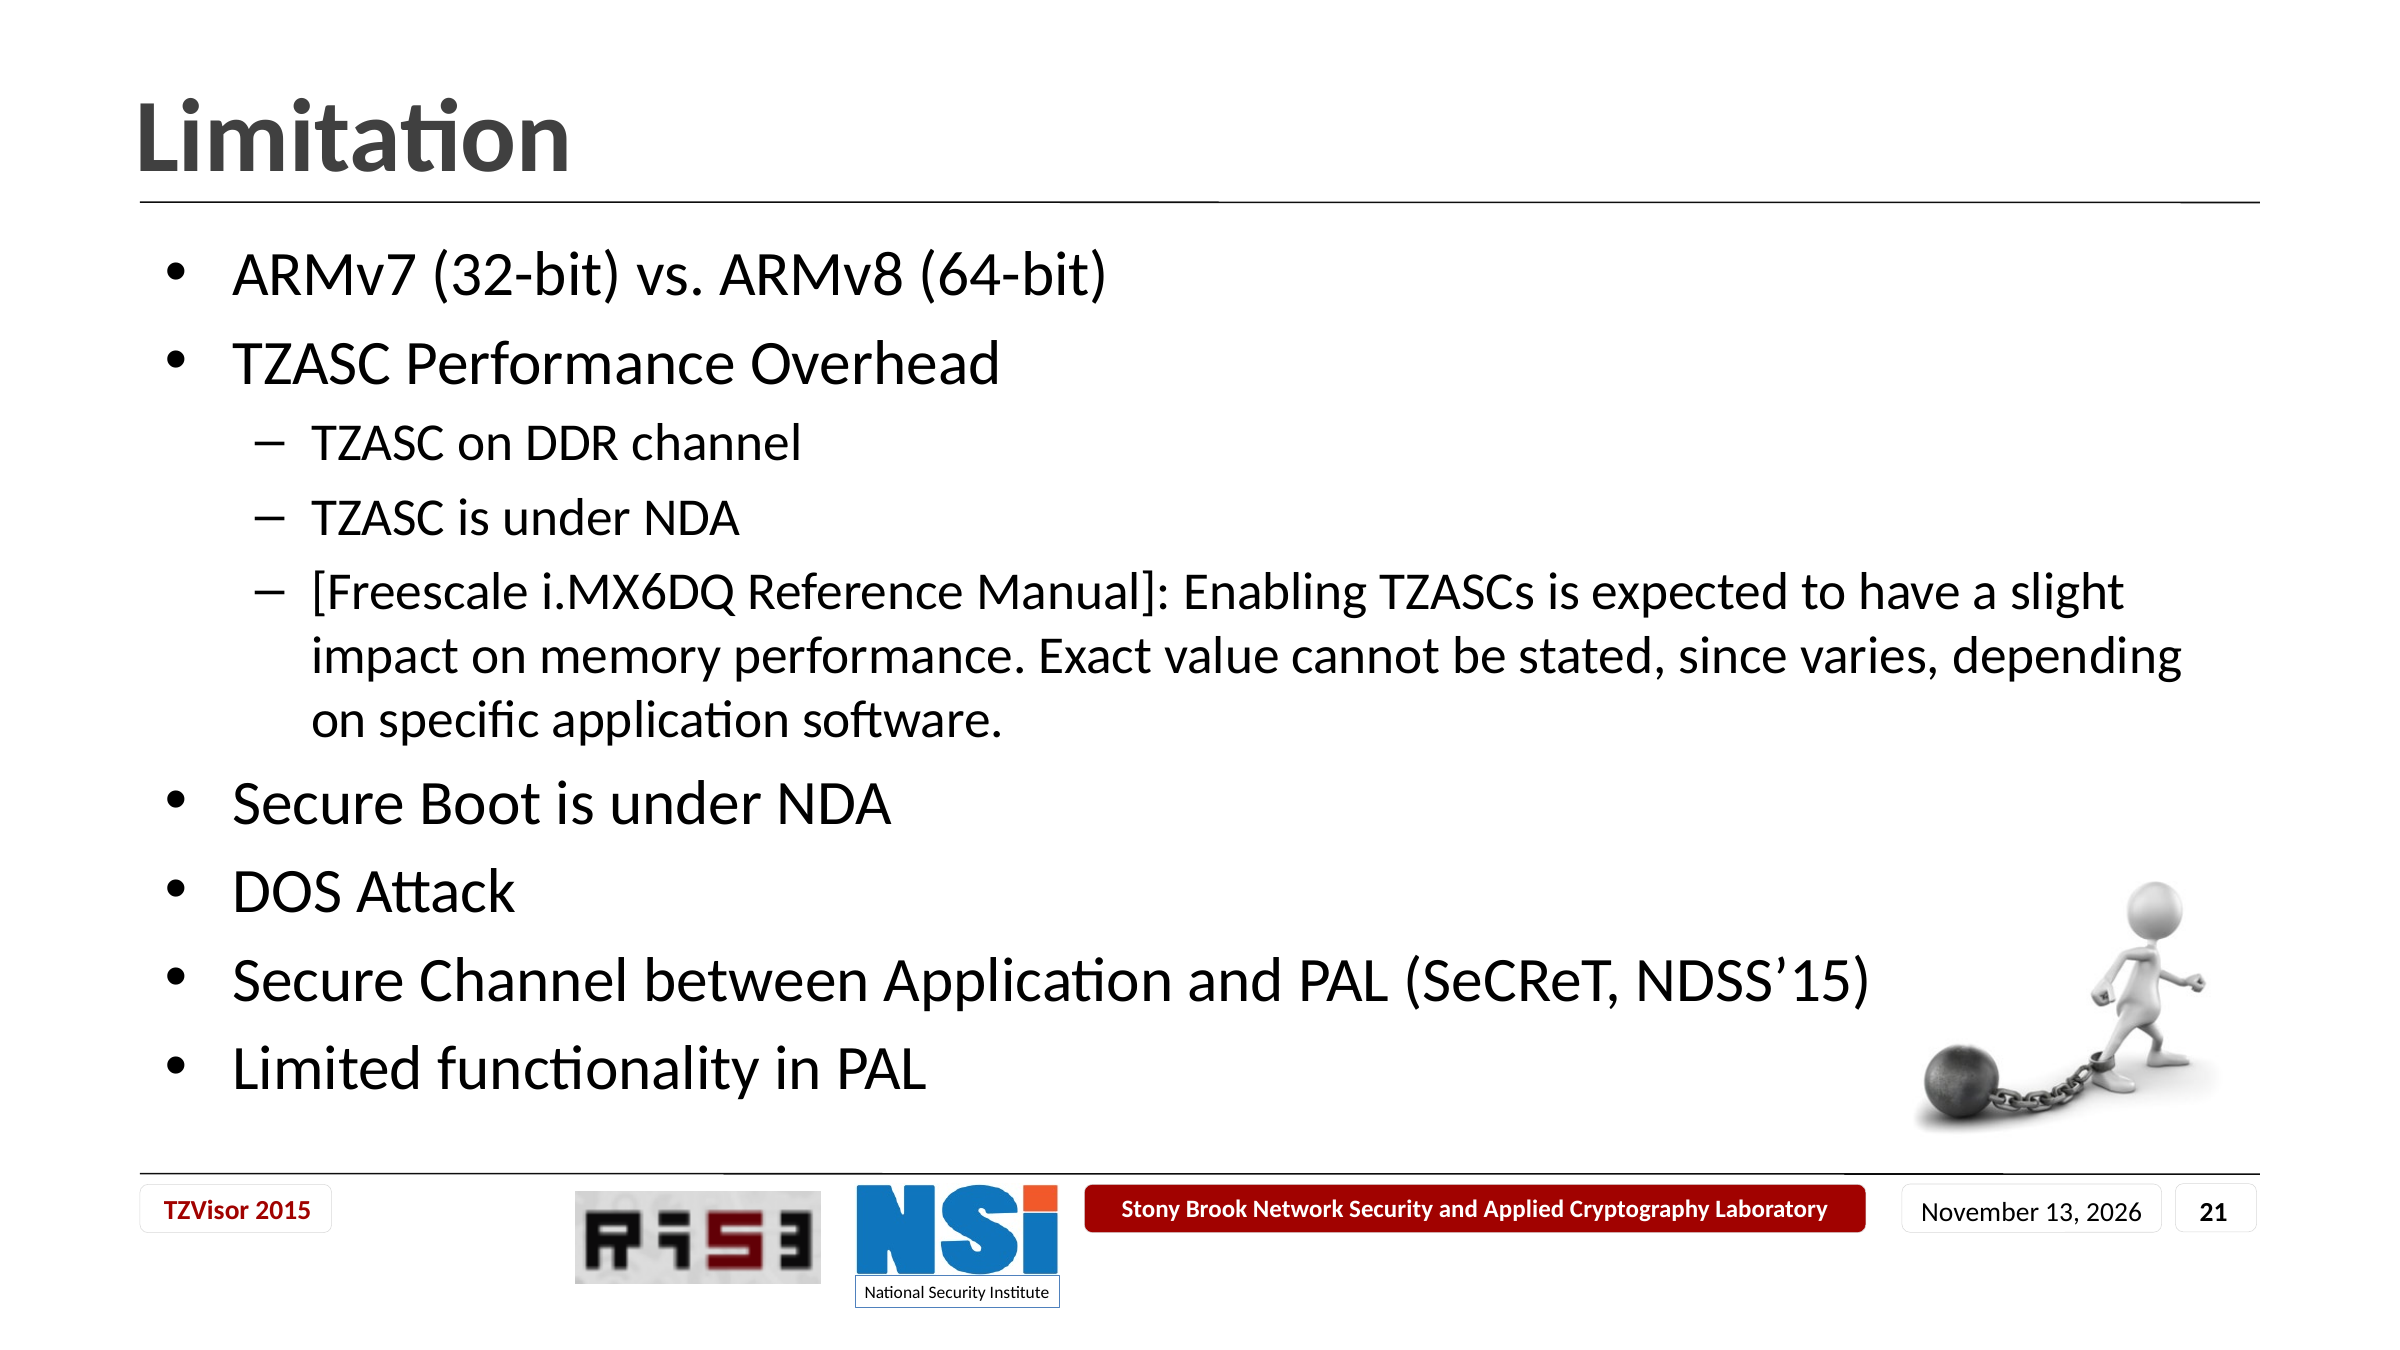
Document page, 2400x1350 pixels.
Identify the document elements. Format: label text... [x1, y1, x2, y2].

title Limitation [120, 36, 2260, 223]
picture [1912, 880, 2223, 1138]
text_box ARMv7 (32-bit) vs. ARMv8 (64-bit) TZASC Performance Overhead TZASC on DDR channel TZASC is under NDA [Freescale i.MX6DQ Reference Manual]: Enabling TZASCs is expected to have a slight impact on memory performance. Exact value cannot be stated, since varies, depending on specific application software. Secure Boot is under NDA DOS Attack Secure Channel between Application and PAL (SeCReT, NDSS’15) Limited functionality in PAL [149, 224, 2263, 1138]
picture [854, 1183, 1060, 1275]
picture [575, 1191, 821, 1284]
